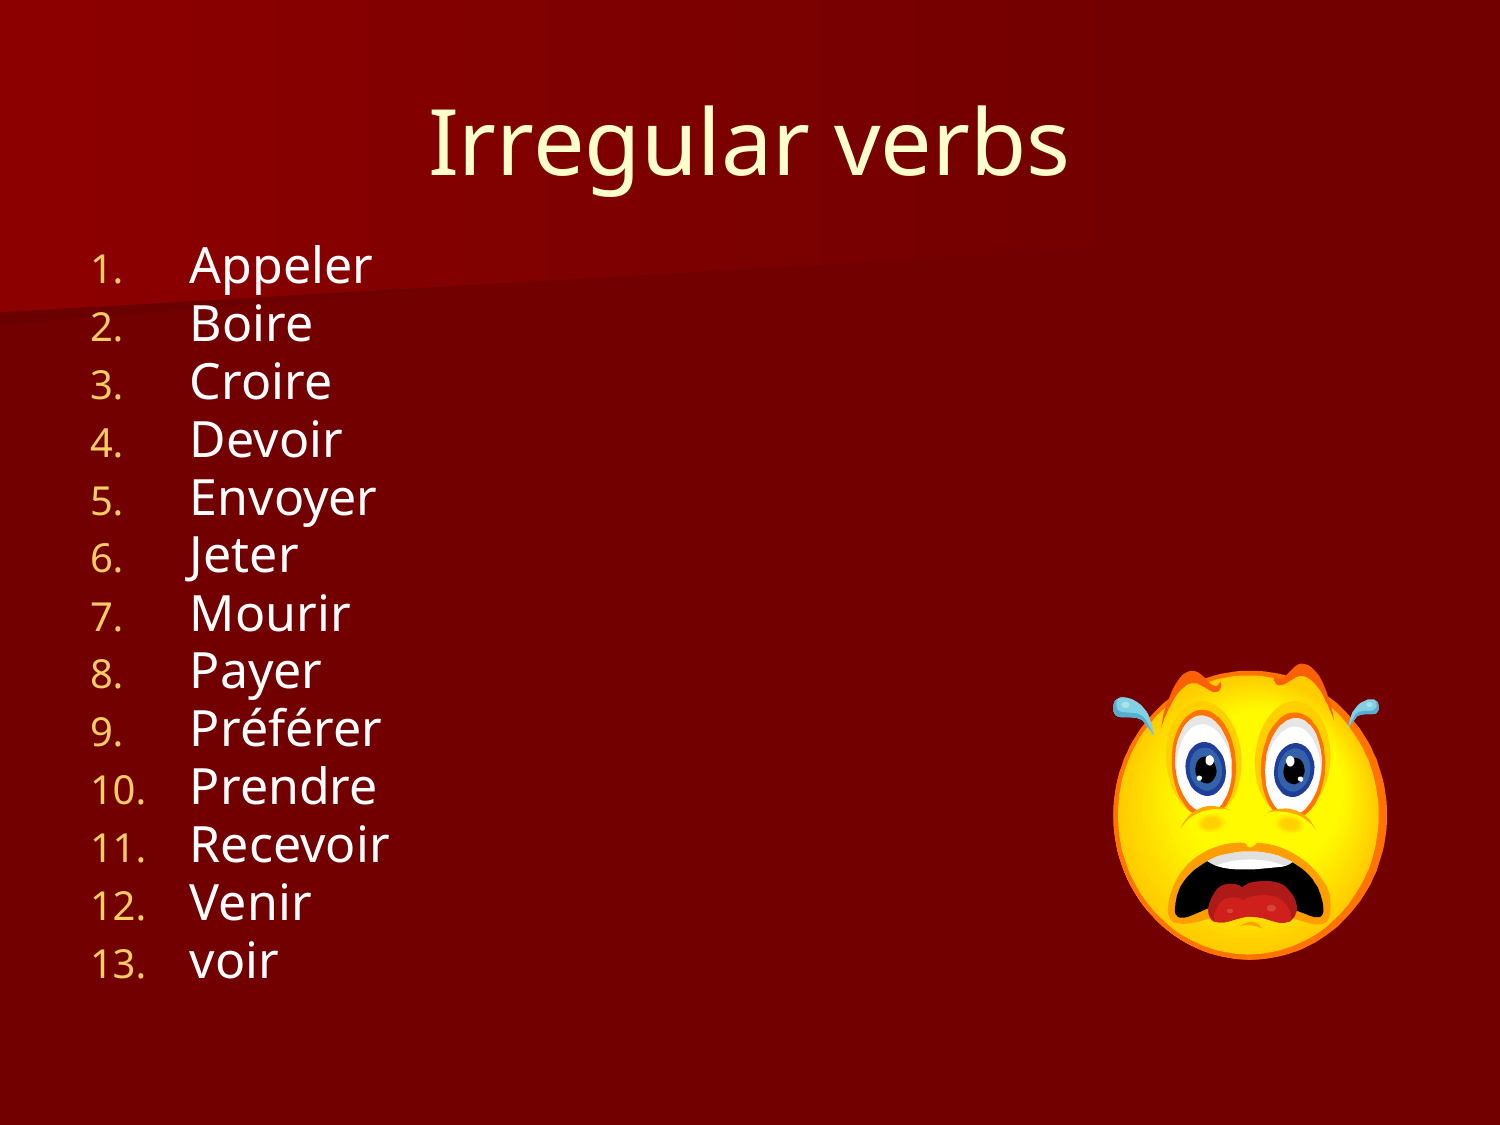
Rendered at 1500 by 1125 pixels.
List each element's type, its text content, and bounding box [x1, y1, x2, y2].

title Irregular verbs [75, 45, 1425, 233]
picture [1112, 662, 1389, 962]
list Appeler Boire Croire Devoir Envoyer Jeter Mourir Payer Préférer Prendre Recevoir Venir voir [75, 237, 513, 1075]
